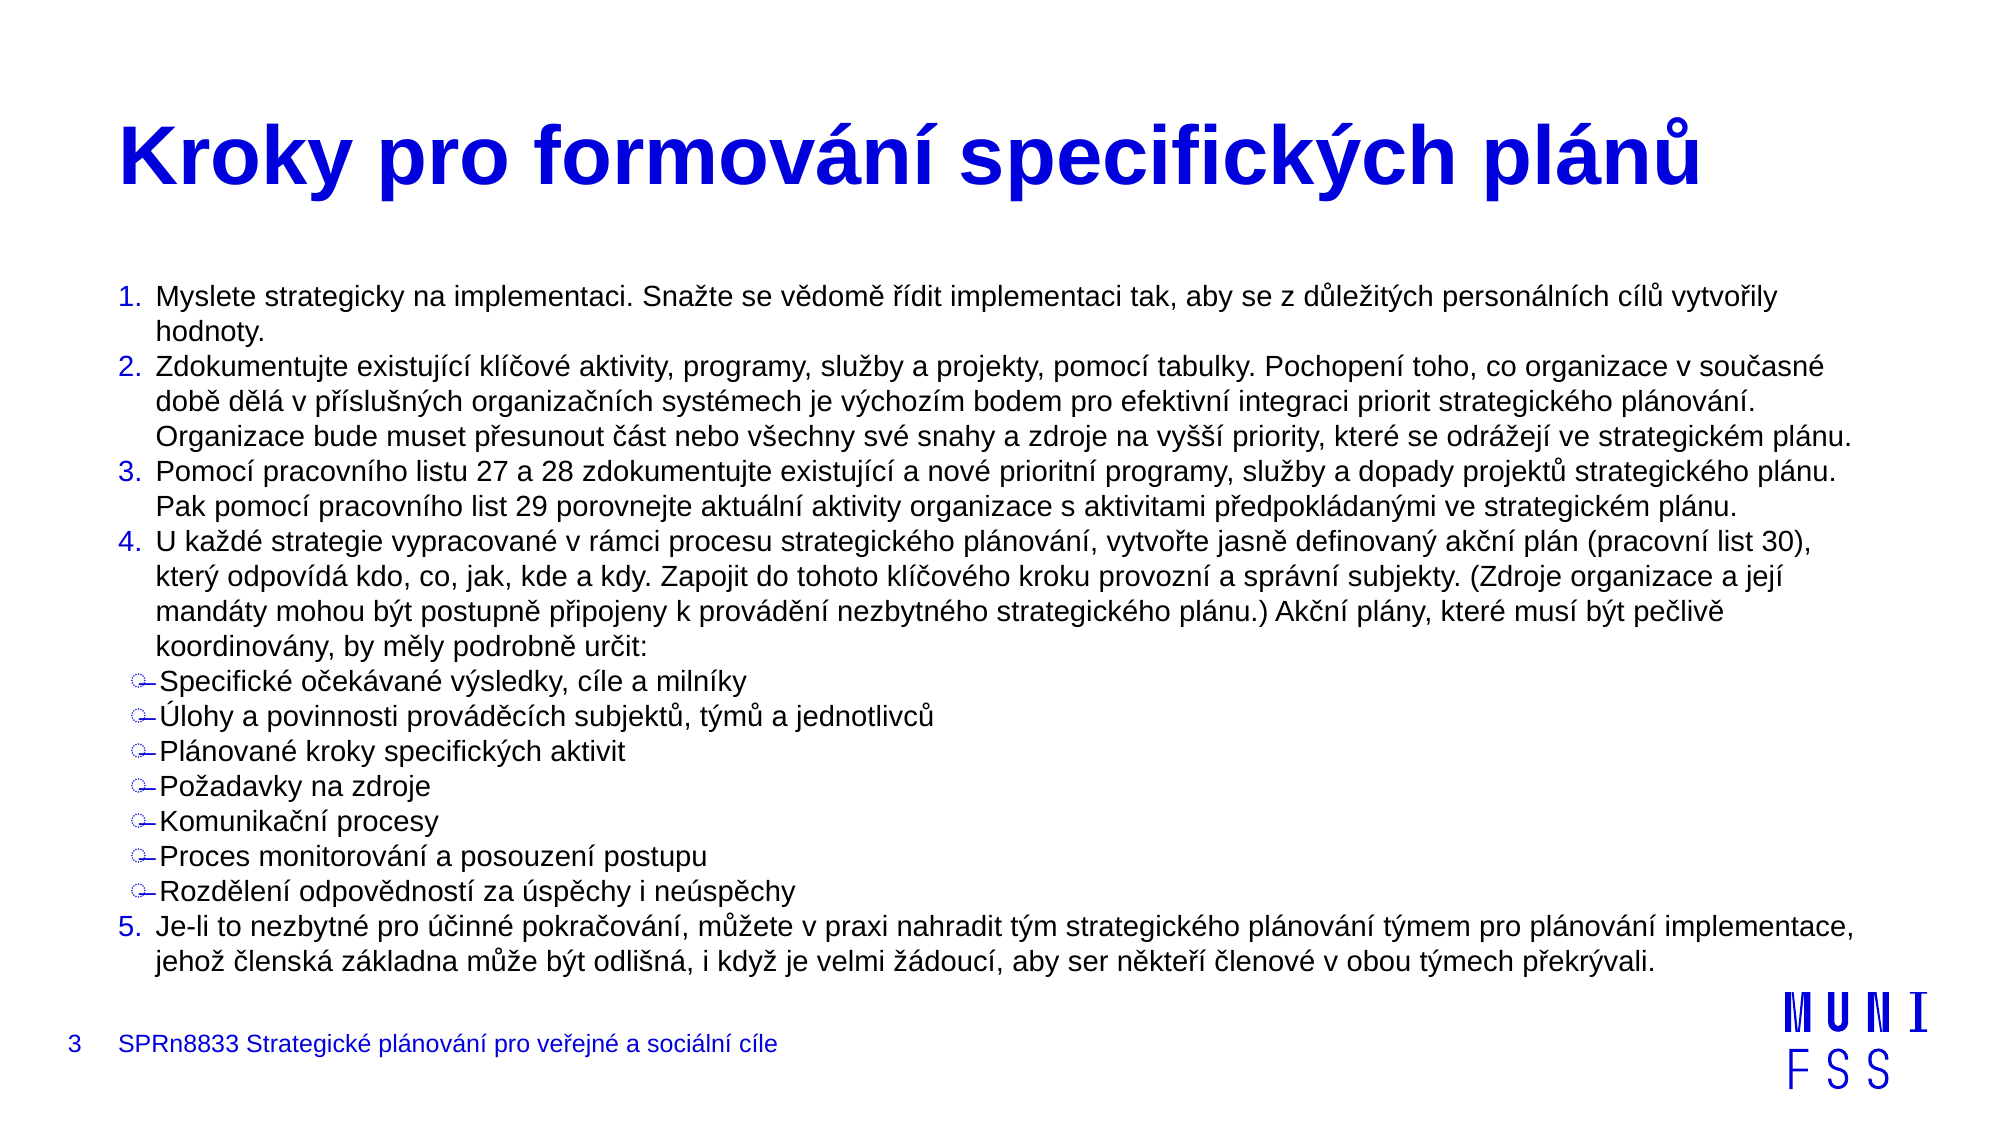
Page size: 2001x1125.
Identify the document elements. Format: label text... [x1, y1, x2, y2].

list Myslete strategicky na implementaci. Snažte se vědomě řídit implementaci tak, aby se z důležitých personálních cílů vytvořily hodnoty. Zdokumentujte existující klíčové aktivity, programy, služby a projekty, pomocí tabulky. Pochopení toho, co organizace v současné době dělá v příslušných organizačních systémech je výchozím bodem pro efektivní integraci priorit strategického plánování. Organizace bude muset přesunout část nebo všechny své snahy a zdroje na vyšší priority, které se odrážejí ve strategickém plánu. Pomocí pracovního listu 27 a 28 zdokumentujte existující a nové prioritní programy, služby a dopady projektů strategického plánu. Pak pomocí pracovního list 29 porovnejte aktuální aktivity organizace s aktivitami předpokládanými ve strategickém plánu. U každé strategie vypracované v rámci procesu strategického plánování, vytvořte jasně definovaný akční plán (pracovní list 30), který odpovídá kdo, co, jak, kde a kdy. Zapojit do tohoto klíčového kroku provozní a správní subjekty. (Zdroje organizace a její mandáty mohou být postupně připojeny k provádění nezbytného strategického plánu.) Akční plány, které musí být pečlivě koordinovány, by měly podrobně určit: Specifické očekávané výsledky, cíle a milníky Úlohy a povinnosti prováděcích subjektů, týmů a jednotlivců Plánované kroky specifických aktivit Požadavky na zdroje Komunikační procesy Proces monitorování a posouzení postupu Rozdělení odpovědností za úspěchy i neúspěchy Je-li to nezbytné pro účinné pokračování, můžete v praxi nahradit tým strategického plánování týmem pro plánování implementace, jehož členská základna může být odlišná, i když je velmi žádoucí, aby ser někteří členové v obou týmech překrývali. [118, 277, 1883, 957]
title Kroky pro formování specifických plánů [118, 118, 1883, 193]
slide_number 3 [67, 1021, 110, 1063]
footer SPRn8833 Strategické plánování pro veřejné a sociální cíle [118, 1021, 1418, 1063]
